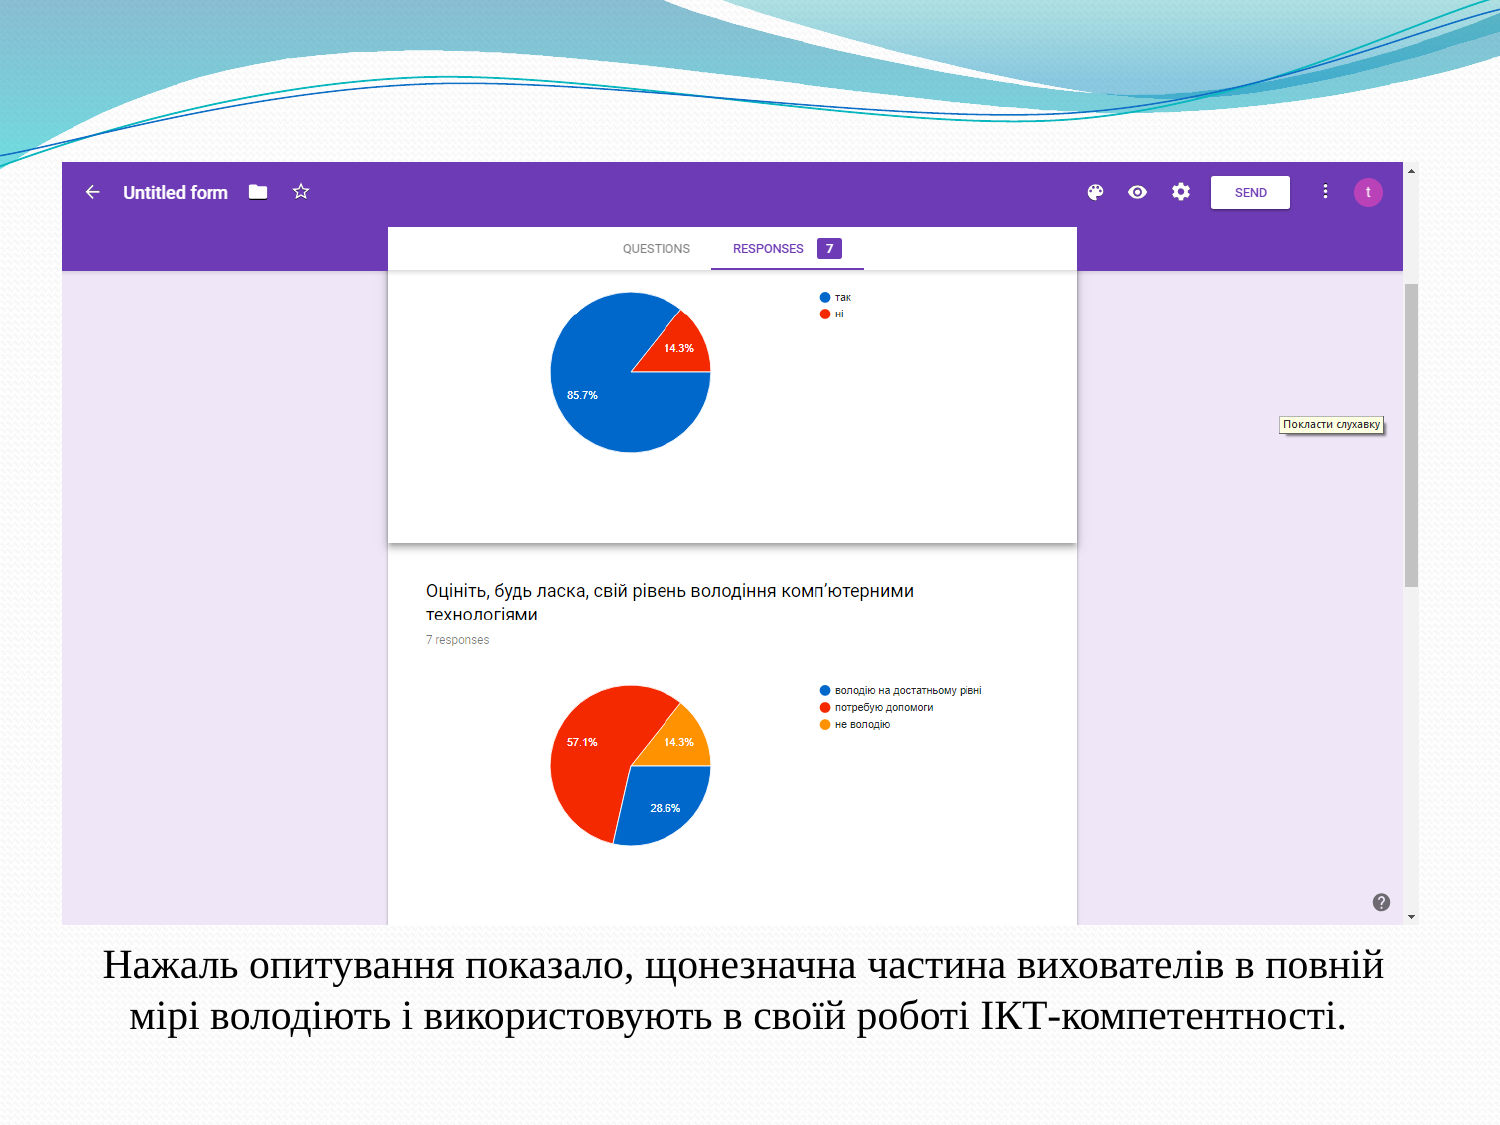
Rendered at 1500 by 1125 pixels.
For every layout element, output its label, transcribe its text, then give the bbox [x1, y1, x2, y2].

title Нажаль опитування показало, щонезначна частина вихователів в повній мірі володіють і використовують в своїй роботі ІКТ-компетентності. [62, 927, 1425, 1038]
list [62, 162, 1419, 926]
